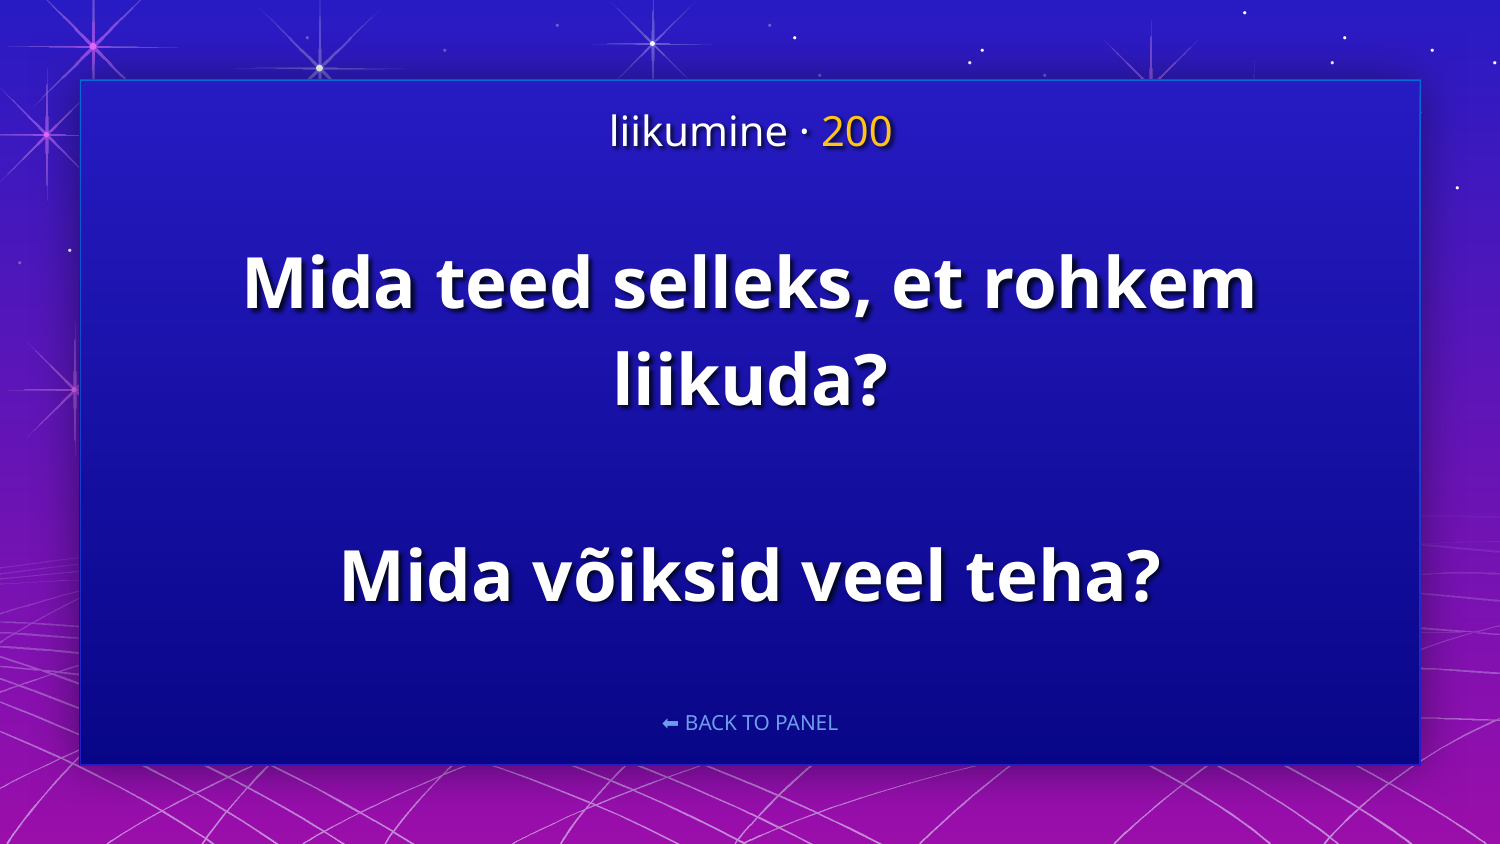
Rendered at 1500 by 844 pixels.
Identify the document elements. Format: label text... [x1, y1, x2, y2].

subtitle liikumine · 200 [170, 105, 1332, 178]
title Mida teed selleks, et rohkem liikuda? Mida võiksid veel teha? [169, 158, 1331, 682]
